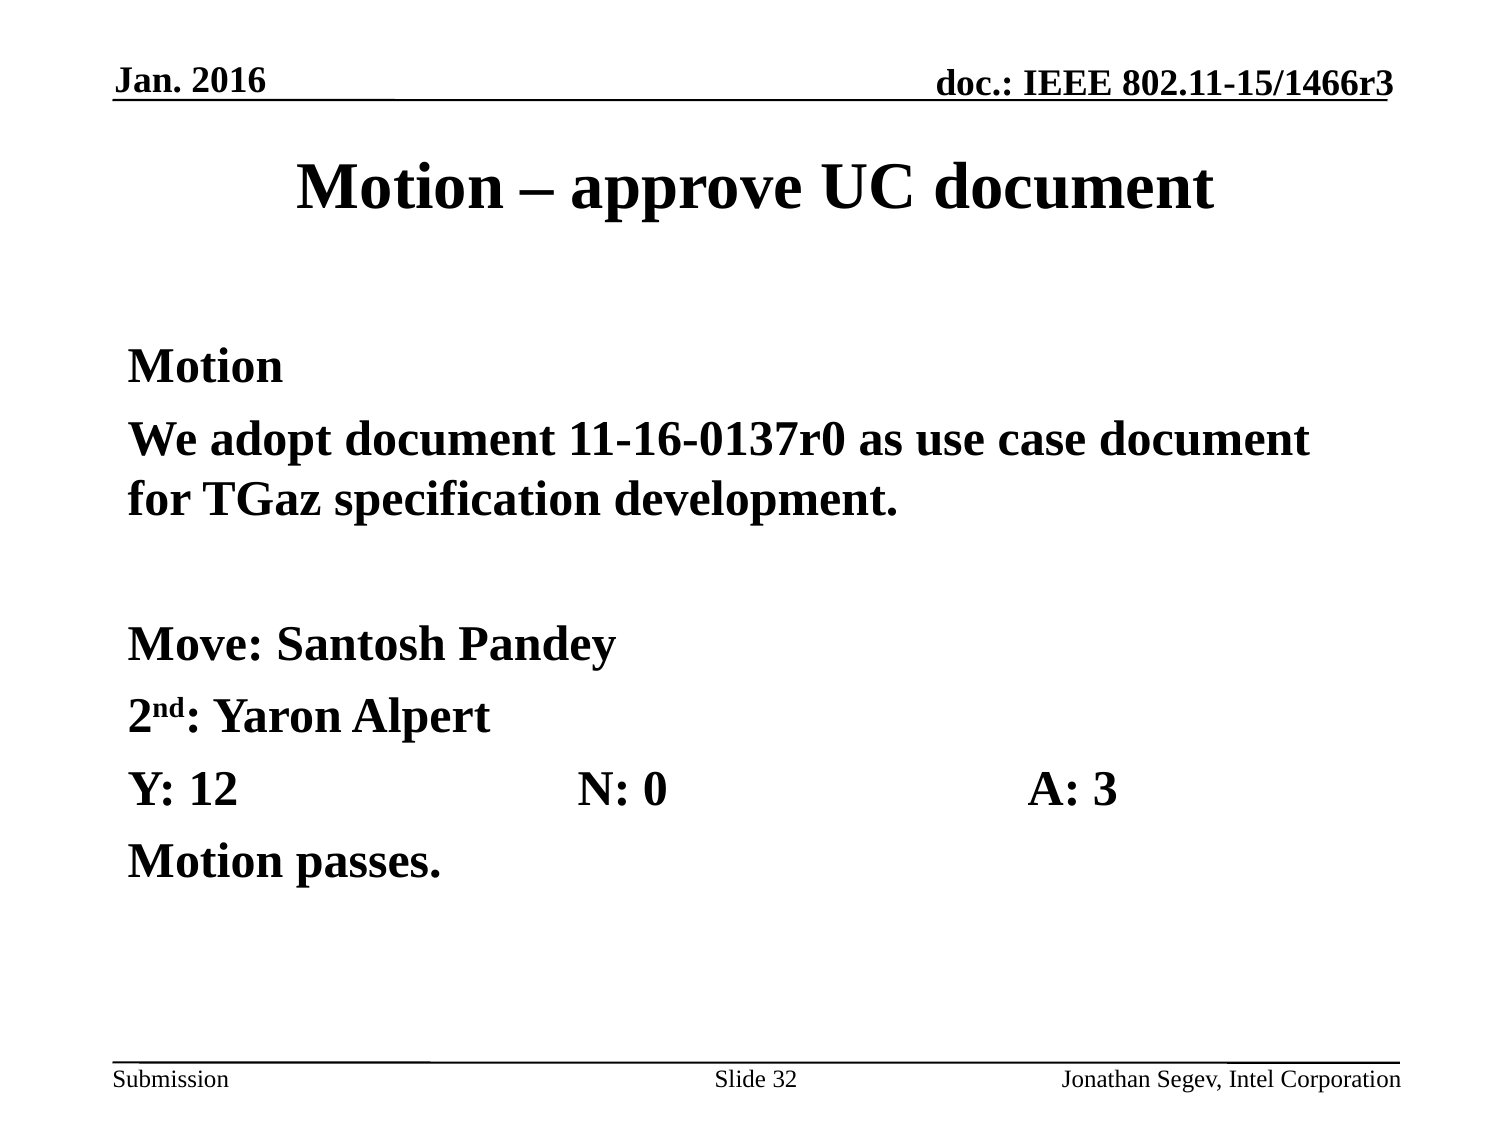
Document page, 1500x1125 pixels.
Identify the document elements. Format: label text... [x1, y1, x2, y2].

slide_number Slide 32 [712, 1061, 800, 1123]
list Motion We adopt document 11-16-0137r0 as use case document for TGaz specification development. Move: Santosh Pandey 2nd: Yaron Alpert Y: 12 N: 0 A: 3 Motion passes. [112, 324, 1388, 1000]
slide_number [114, 54, 283, 101]
title Motion – approve UC document [118, 94, 1394, 270]
footer Jonathan Segev, Intel Corporation [949, 1061, 1402, 1093]
